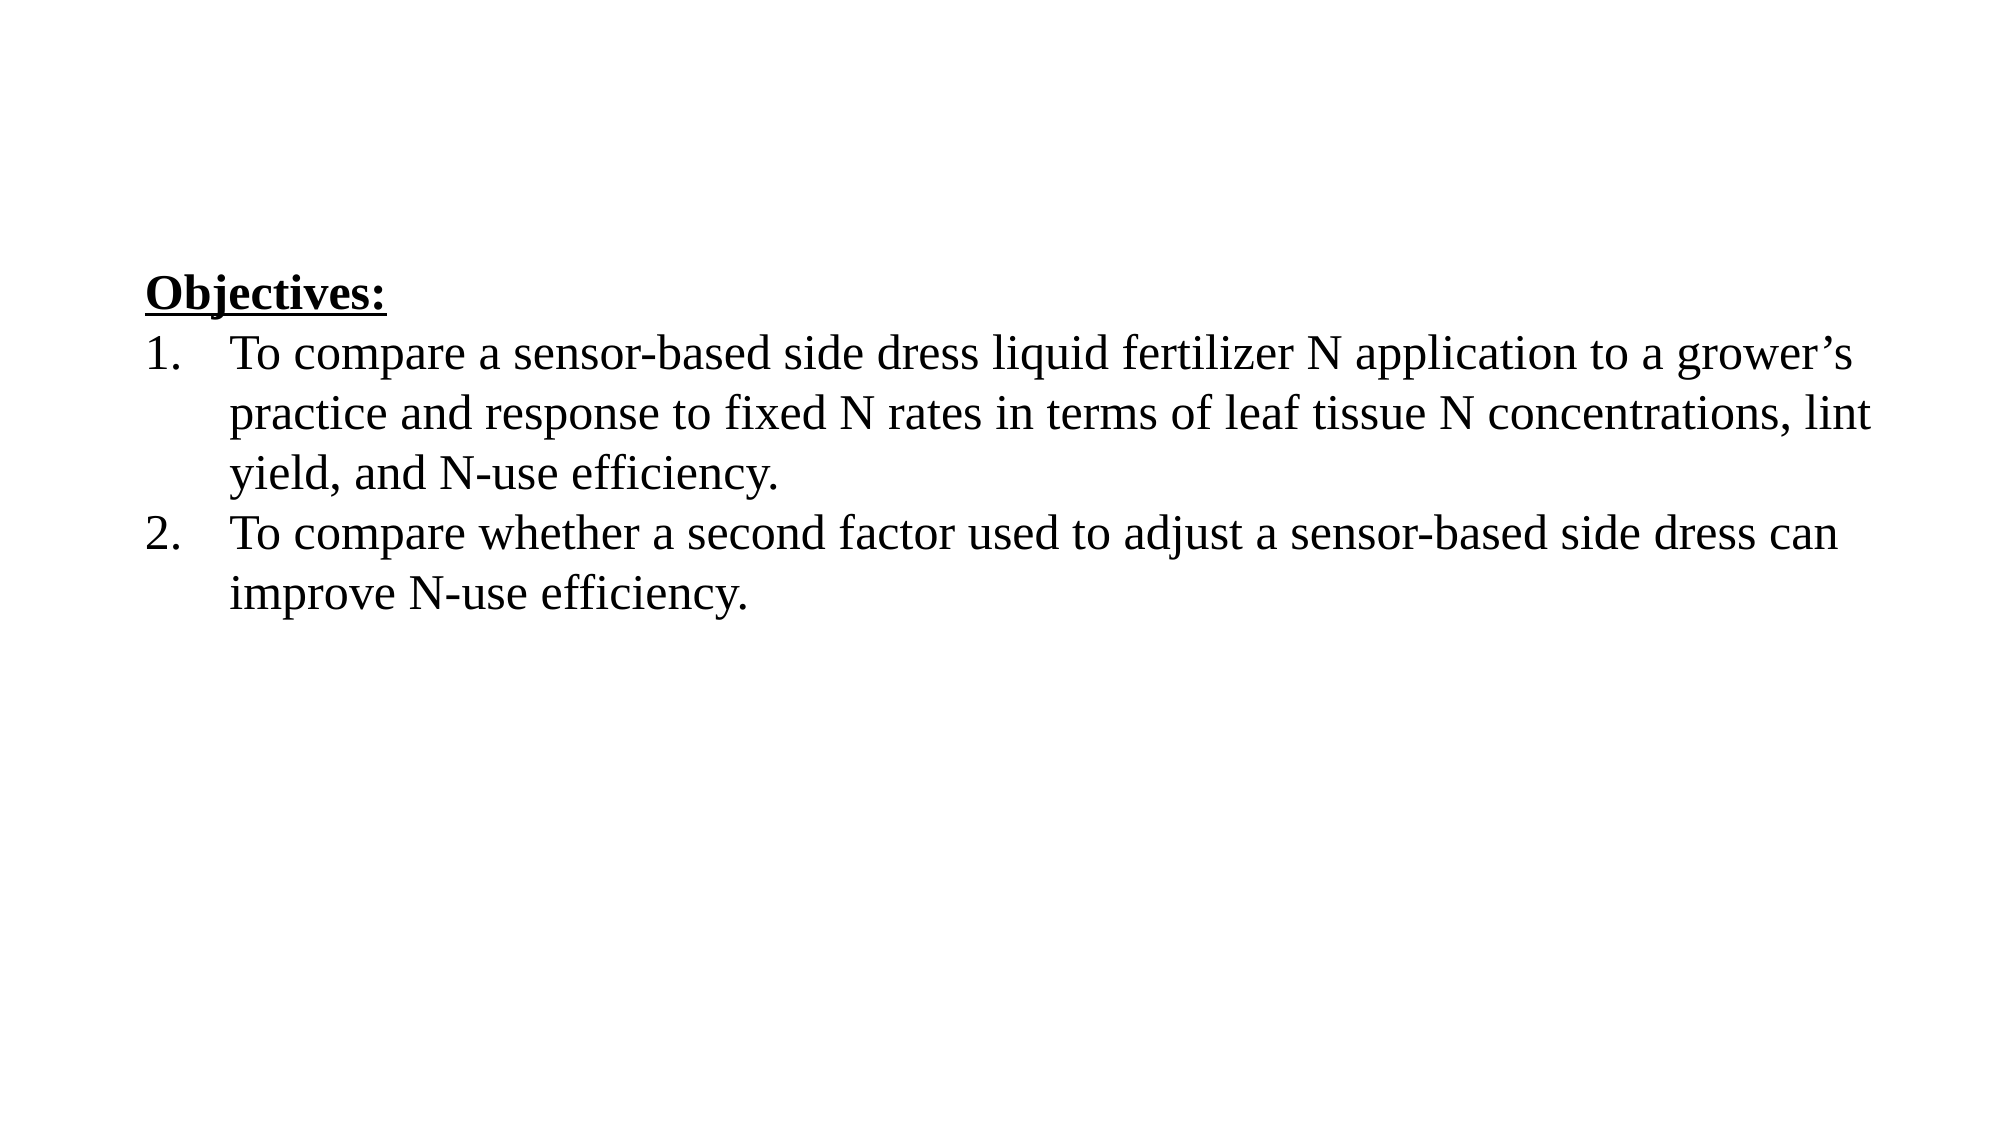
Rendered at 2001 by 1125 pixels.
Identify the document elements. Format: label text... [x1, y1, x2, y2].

text_box Objectives: To compare a sensor-based side dress liquid fertilizer N application to a grower’s practice and response to fixed N rates in terms of leaf tissue N concentrations, lint yield, and N-use efficiency. To compare whether a second factor used to adjust a sensor-based side dress can improve N-use efficiency. [130, 252, 1950, 628]
